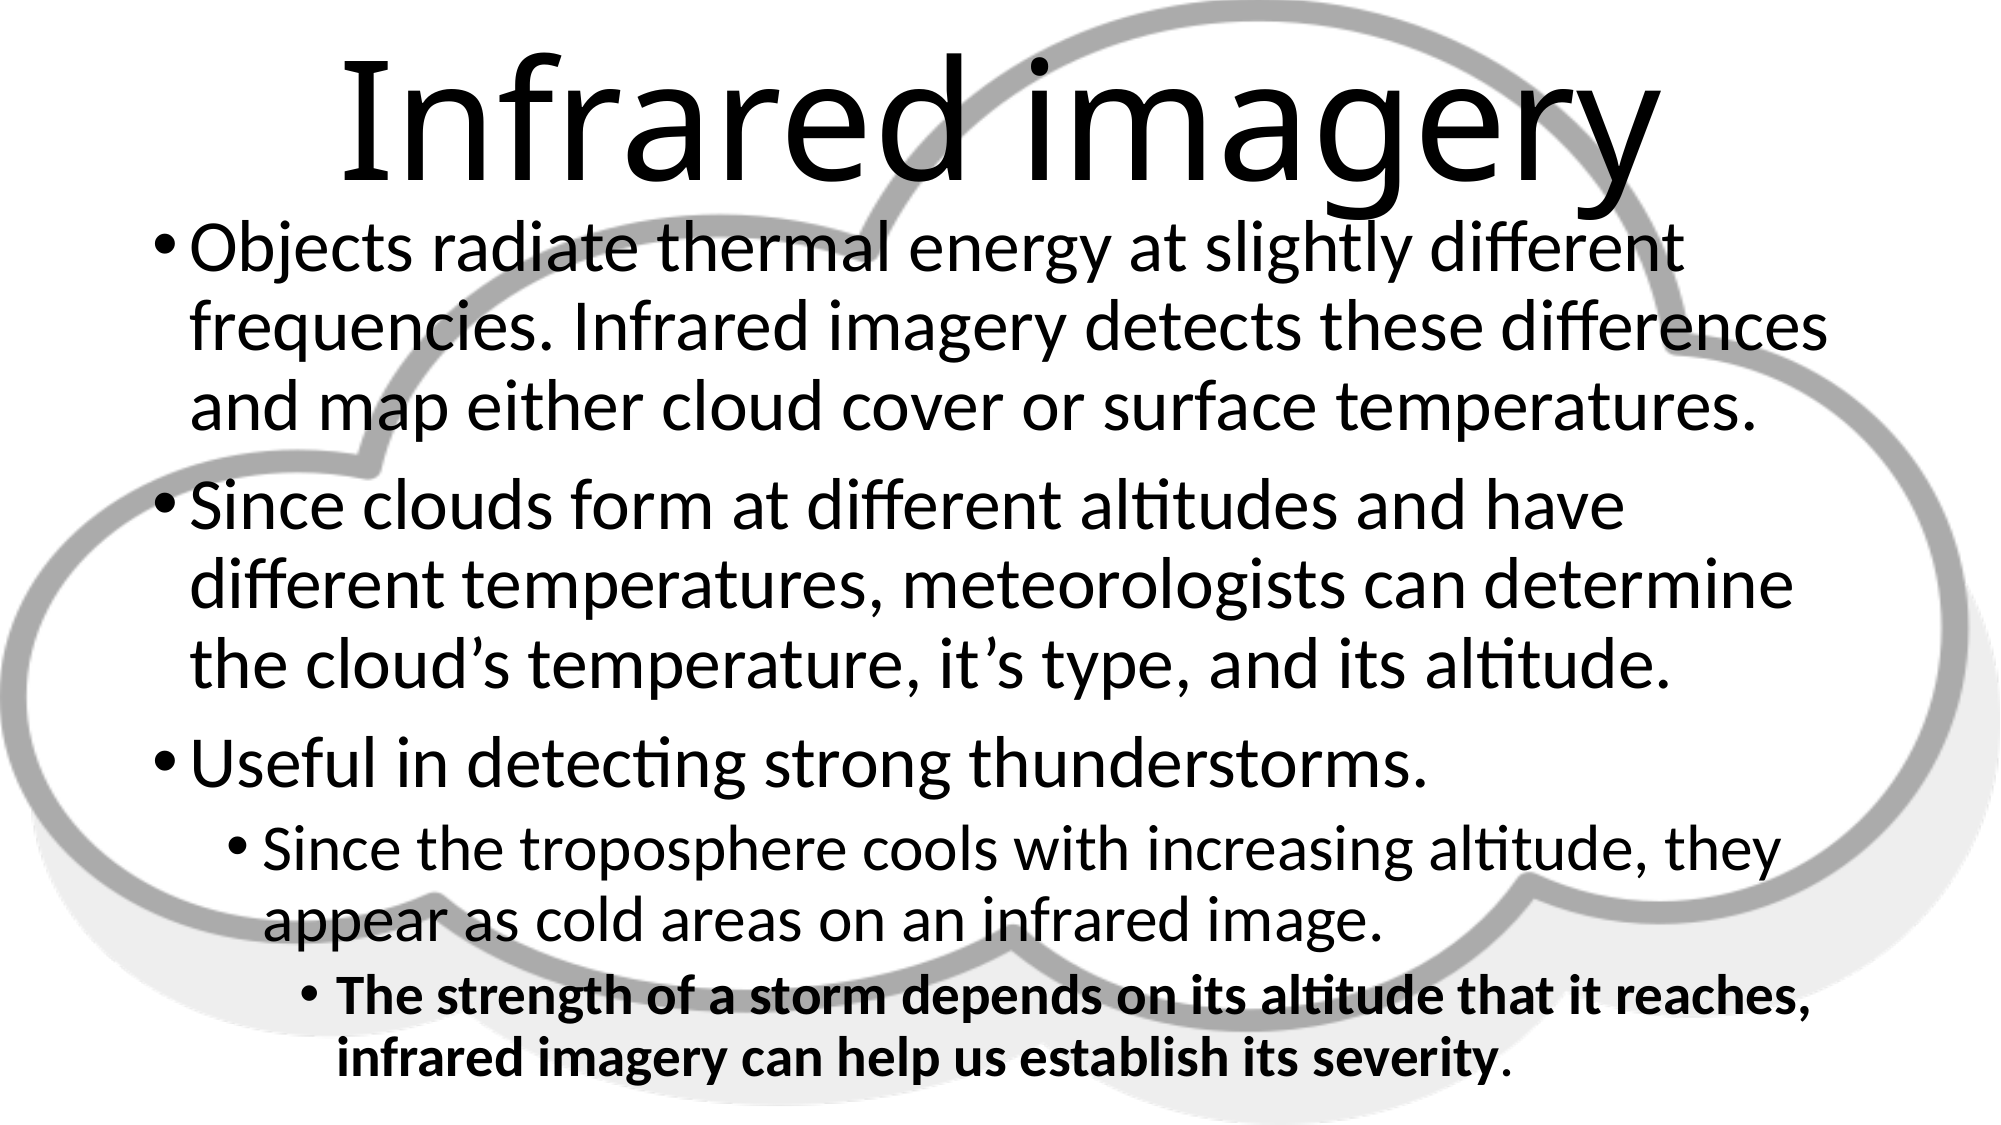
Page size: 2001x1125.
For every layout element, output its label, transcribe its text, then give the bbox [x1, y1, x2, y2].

list Objects radiate thermal energy at slightly different frequencies. Infrared imagery detects these differences and map either cloud cover or surface temperatures. Since clouds form at different altitudes and have different temperatures, meteorologists can determine the cloud’s temperature, it’s type, and its altitude. Useful in detecting strong thunderstorms. Since the troposphere cools with increasing altitude, they appear as cold areas on an infrared image. The strength of a storm depends on its altitude that it reaches, infrared imagery can help us establish its severity. [137, 200, 1863, 1125]
title Infrared imagery [137, 17, 1863, 200]
